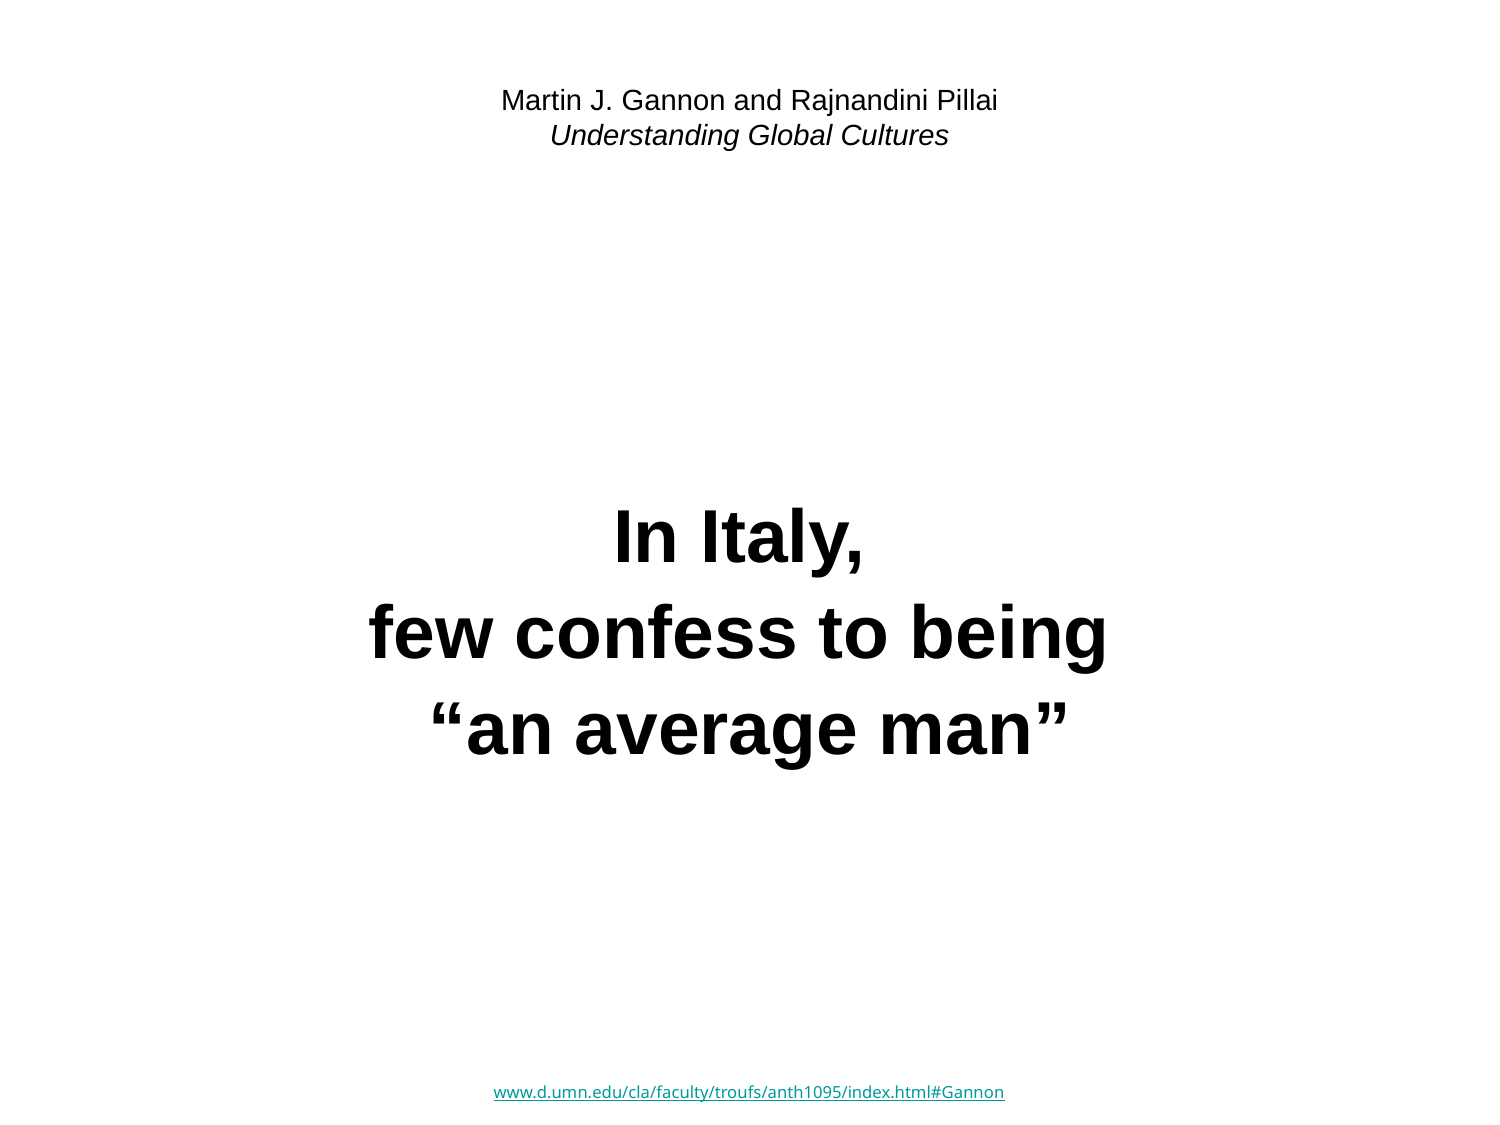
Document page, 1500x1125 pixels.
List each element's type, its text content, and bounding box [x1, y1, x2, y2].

text_box www.d.umn.edu/cla/faculty/troufs/anth1095/index.html#Gannon [478, 1074, 1021, 1113]
list In Italy, few confess to being “an average man” [149, 490, 1351, 788]
title Martin J. Gannon and Rajnandini Pillai Understanding Global Cultures [74, 69, 1426, 163]
